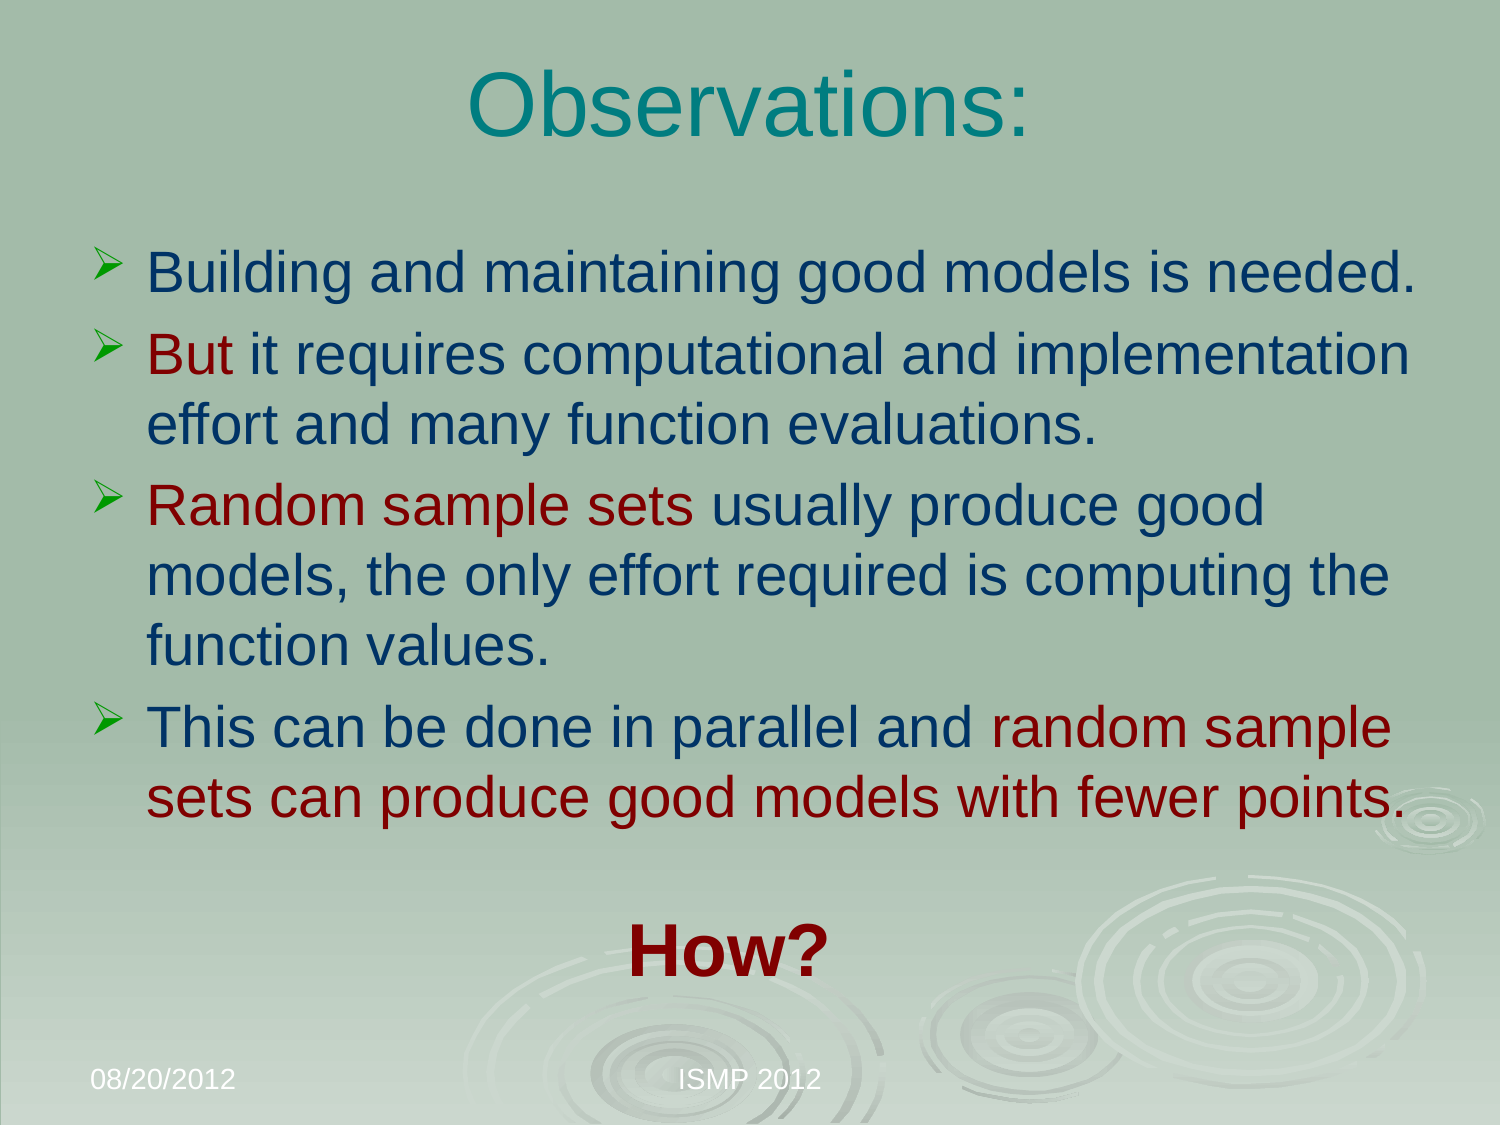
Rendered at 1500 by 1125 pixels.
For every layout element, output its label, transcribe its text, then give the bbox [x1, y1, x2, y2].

footer ISMP 2012 [512, 1024, 988, 1103]
list Building and maintaining good models is needed. But it requires computational and implementation effort and many function evaluations. Random sample sets usually produce good models, the only effort required is computing the function values. This can be done in parallel and random sample sets can produce good models with fewer points. [75, 226, 1469, 1005]
text_box How? [612, 894, 910, 1000]
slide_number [75, 1024, 425, 1103]
title Observations: [75, 45, 1425, 154]
